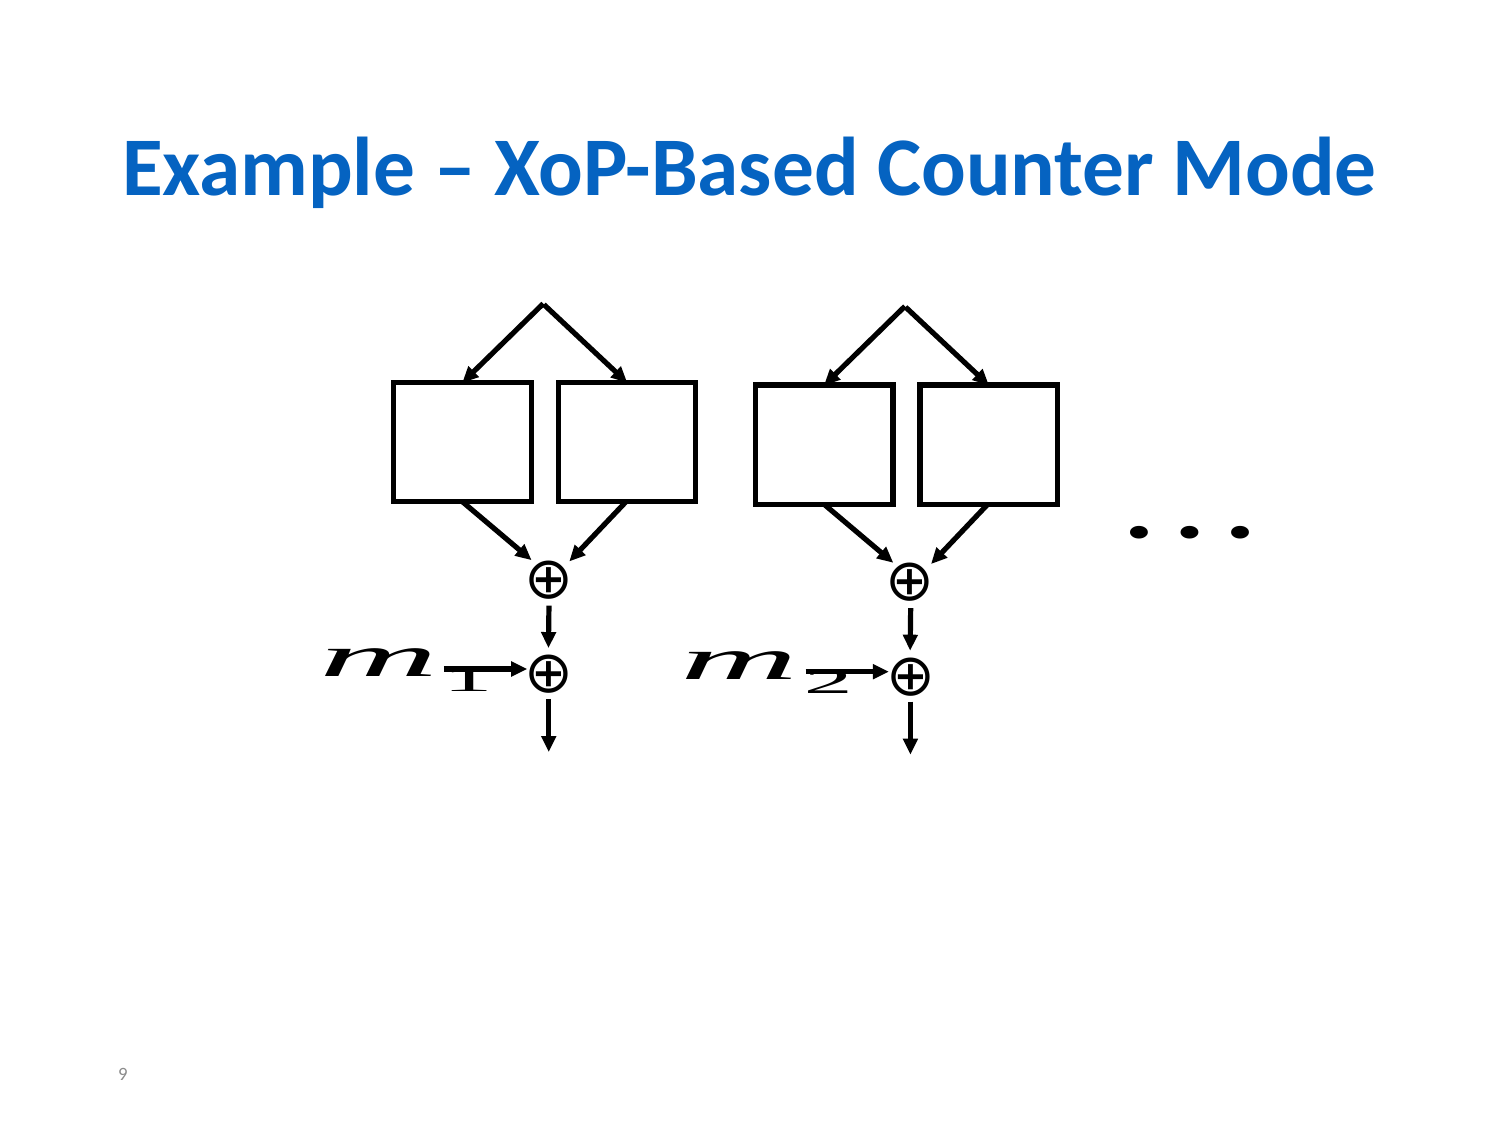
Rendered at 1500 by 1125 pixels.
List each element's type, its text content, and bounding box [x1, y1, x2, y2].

slide_number 9 [103, 1042, 441, 1103]
title Example – XoP-Based Counter Mode [103, 59, 1397, 278]
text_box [318, 233, 696, 810]
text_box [680, 236, 1058, 813]
